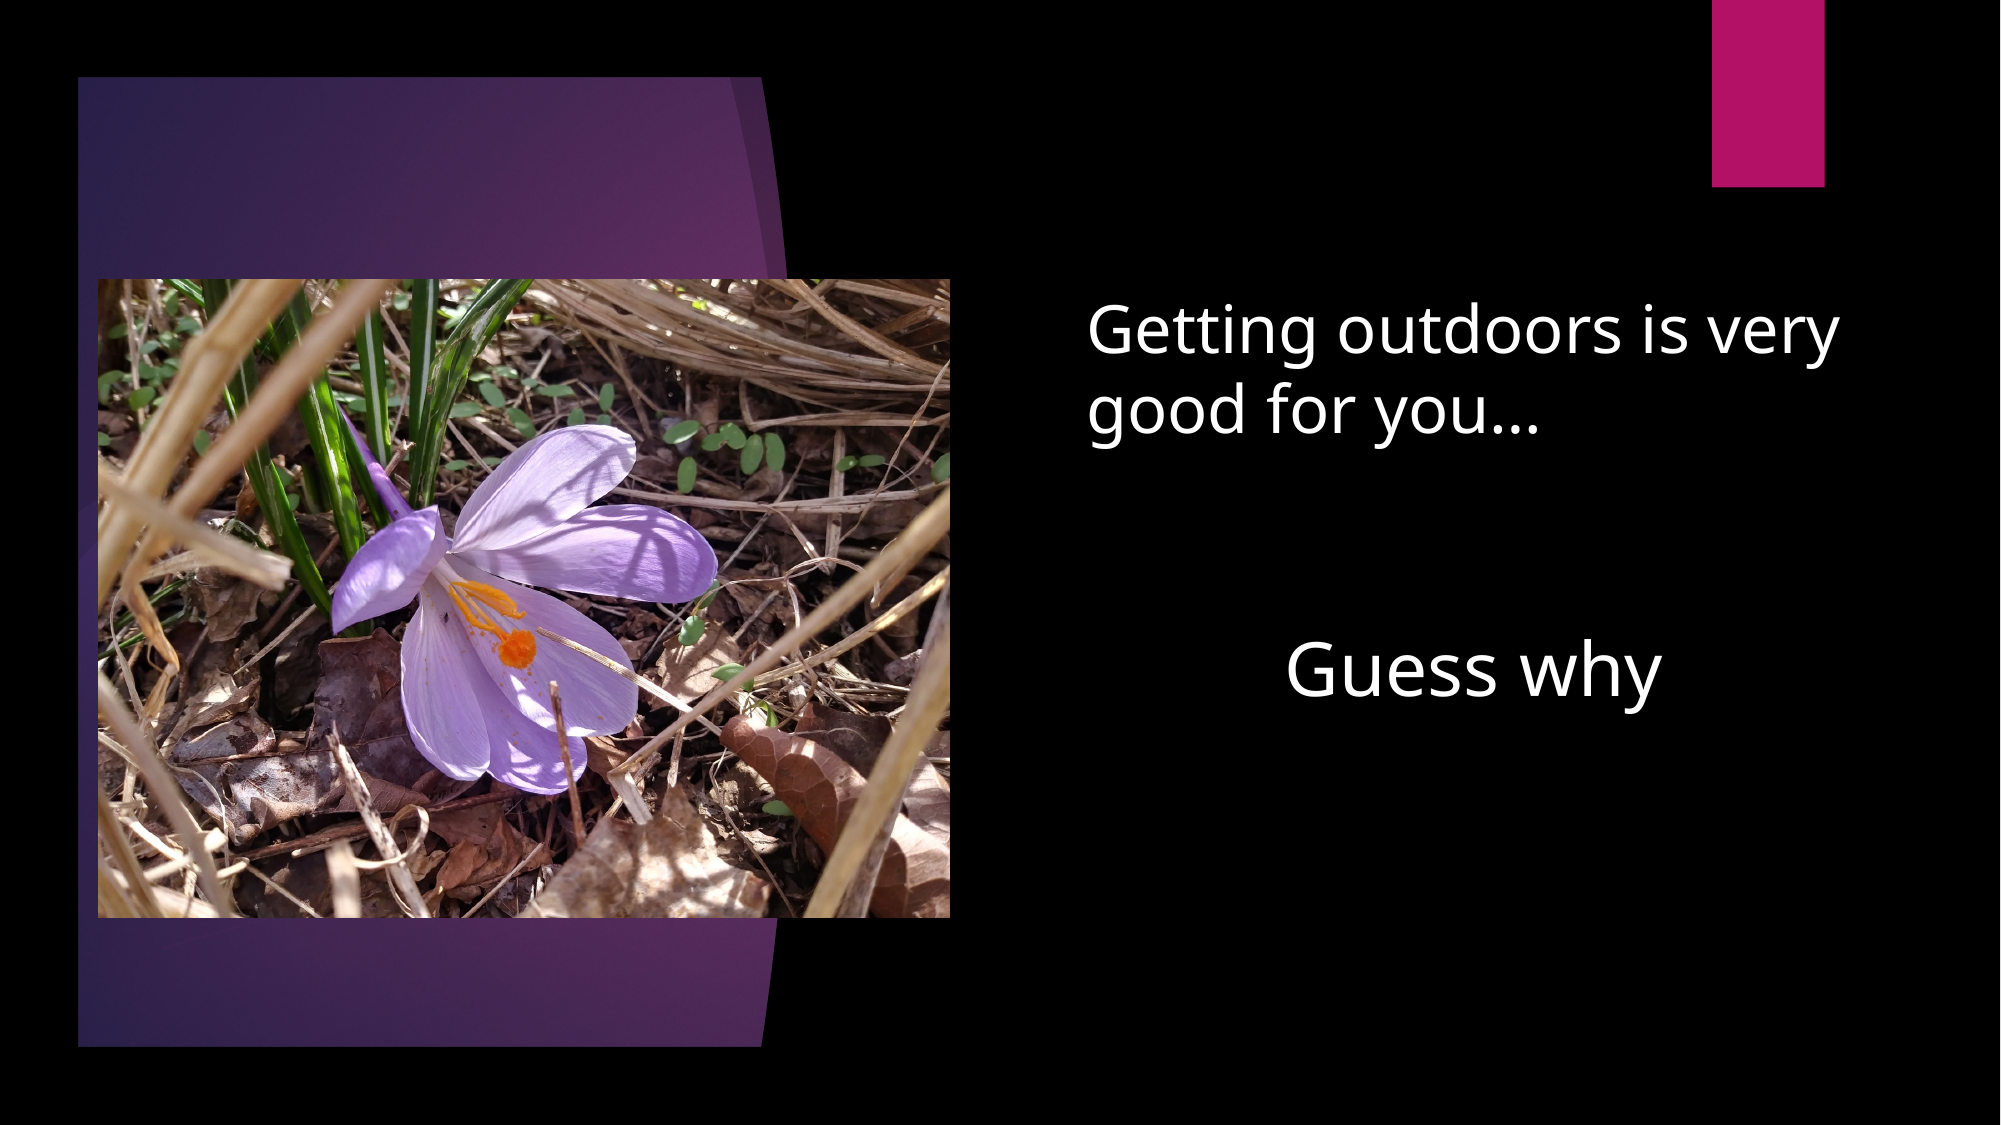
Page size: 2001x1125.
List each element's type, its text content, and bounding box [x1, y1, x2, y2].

text_box Getting outdoors is very good for you… [1078, 279, 1894, 454]
picture [79, 78, 951, 1046]
text_box Guess why [1277, 613, 1787, 719]
